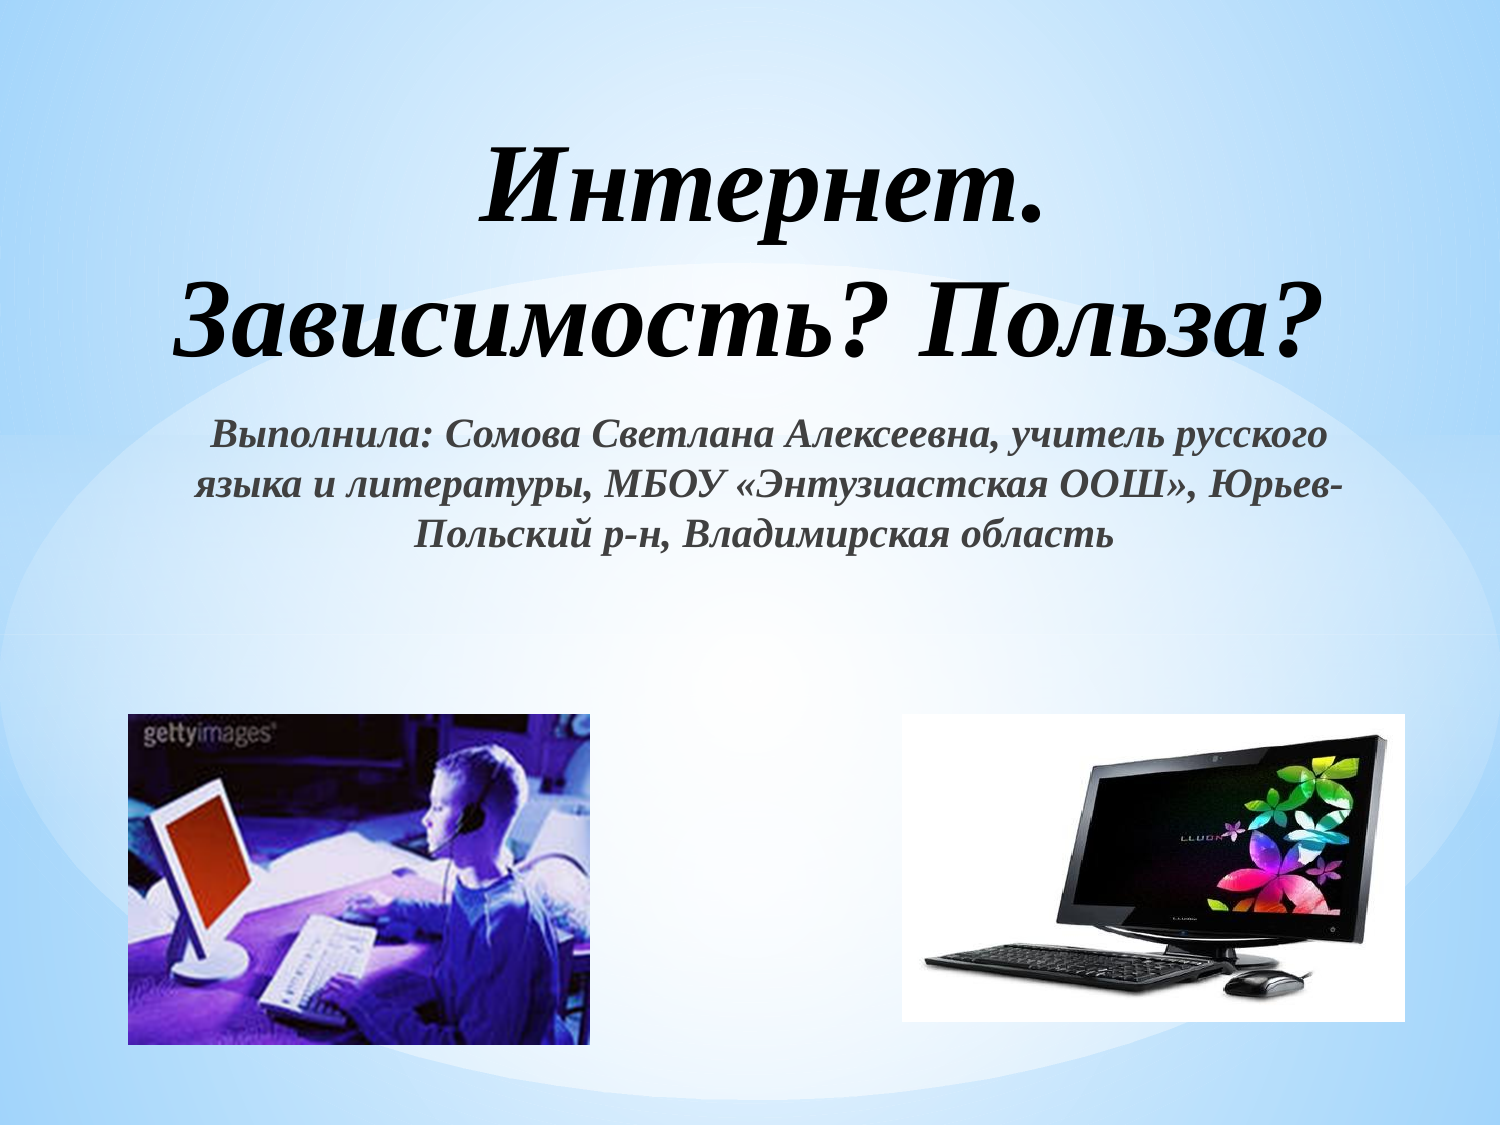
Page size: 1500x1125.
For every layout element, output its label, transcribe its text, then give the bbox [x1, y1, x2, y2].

picture [128, 714, 591, 1046]
picture [902, 714, 1405, 1022]
title Интернет. Зависимость? Польза? [112, 101, 1388, 422]
text_box Выполнила: Сомова Светлана Алексеевна, учитель русского языка и литературы, МБОУ «Энтузиастская ООШ», Юрьев-Польский р-н, Владимирская область [117, 398, 1393, 598]
